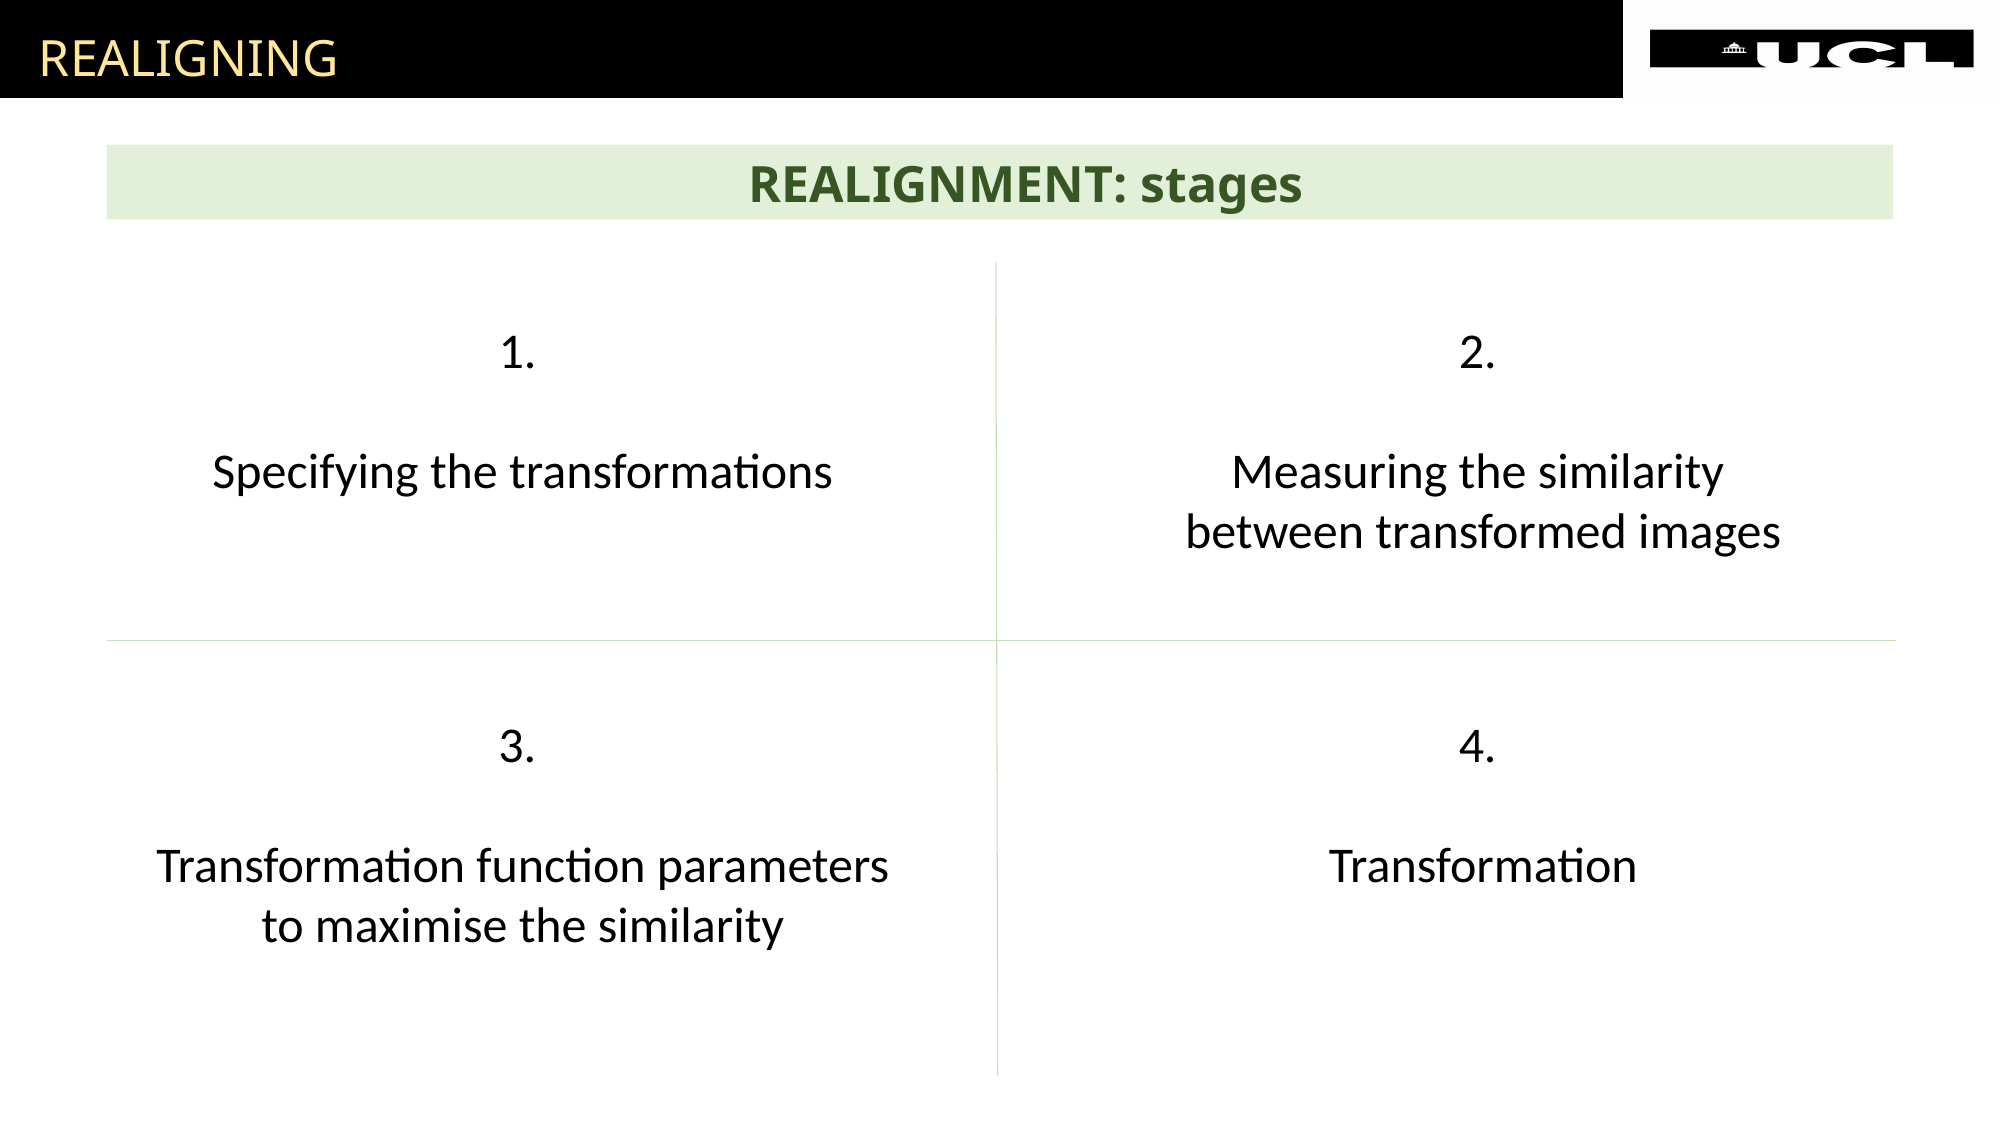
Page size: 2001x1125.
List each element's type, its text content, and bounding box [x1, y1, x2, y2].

text_box 1. Specifying the transformations [197, 310, 849, 506]
text_box 2. Measuring the similarity between transformed images [1170, 310, 1797, 566]
text_box 4. Transformation [1314, 705, 1653, 900]
text_box REALIGNMENT: stages [106, 144, 1894, 220]
text_box 3. Transformation function parameters to maximise the similarity [141, 705, 905, 960]
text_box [0, 0, 2000, 98]
